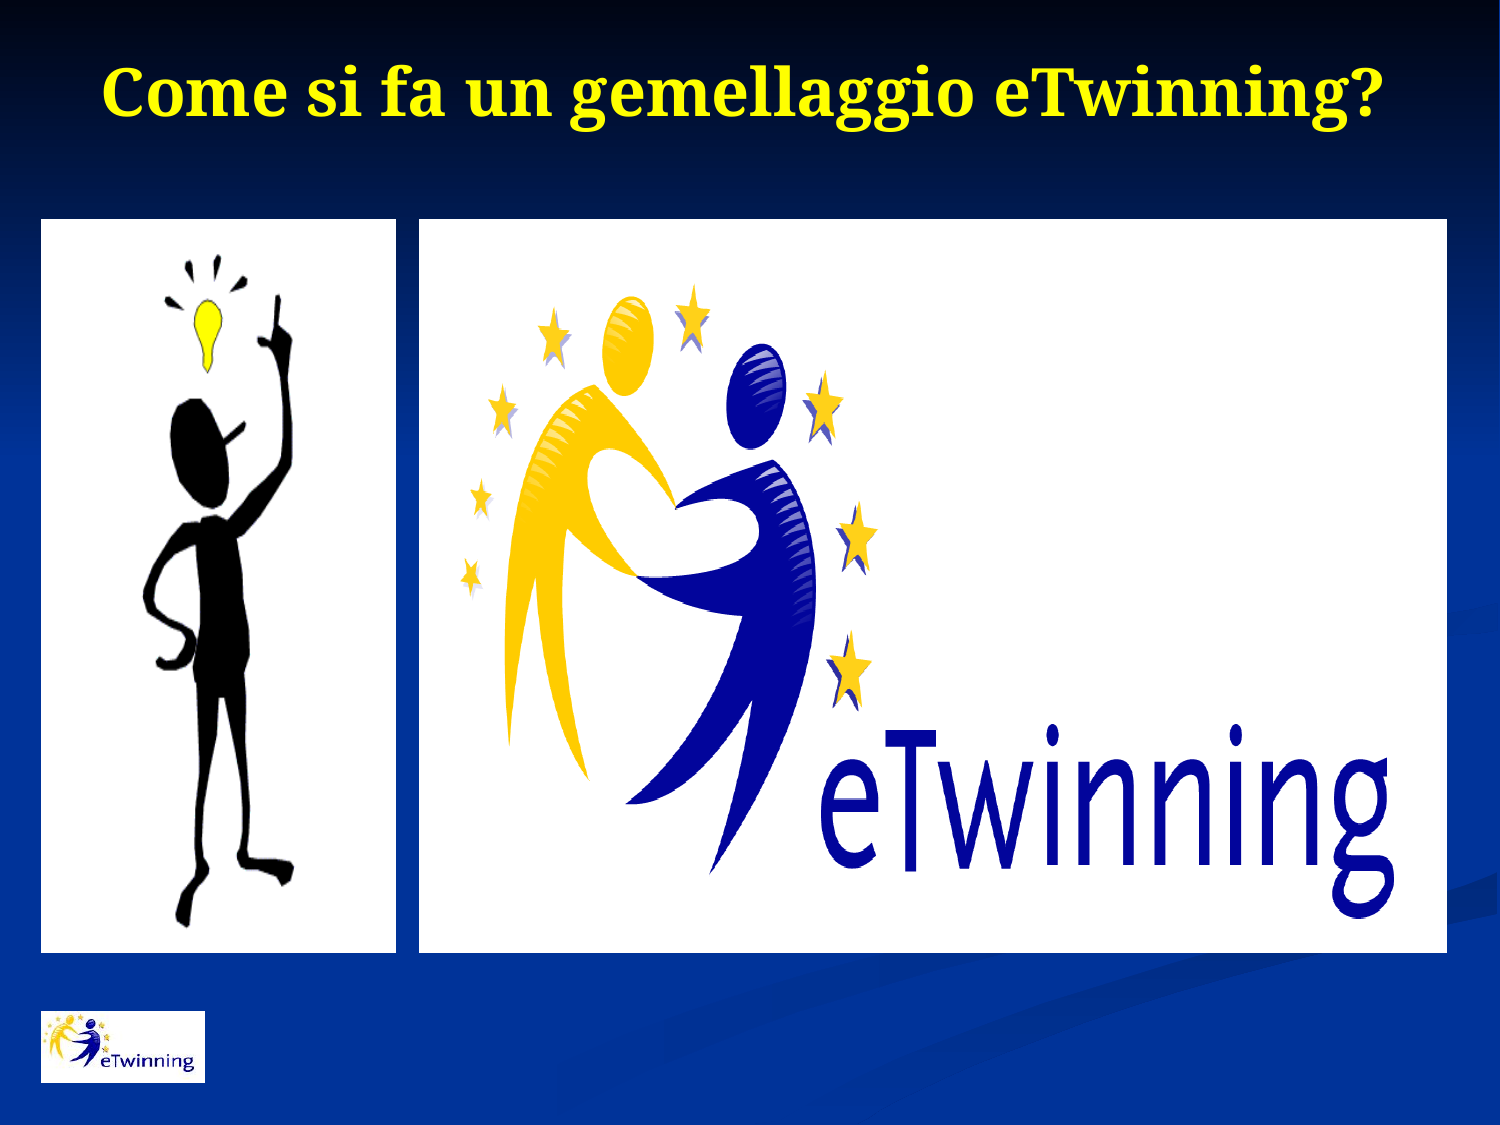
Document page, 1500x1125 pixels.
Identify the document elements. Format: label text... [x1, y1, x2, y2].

picture [40, 1011, 205, 1083]
picture [40, 219, 396, 953]
picture [419, 219, 1448, 953]
text_box Come si fa un gemellaggio eTwinning? [53, 42, 1436, 139]
